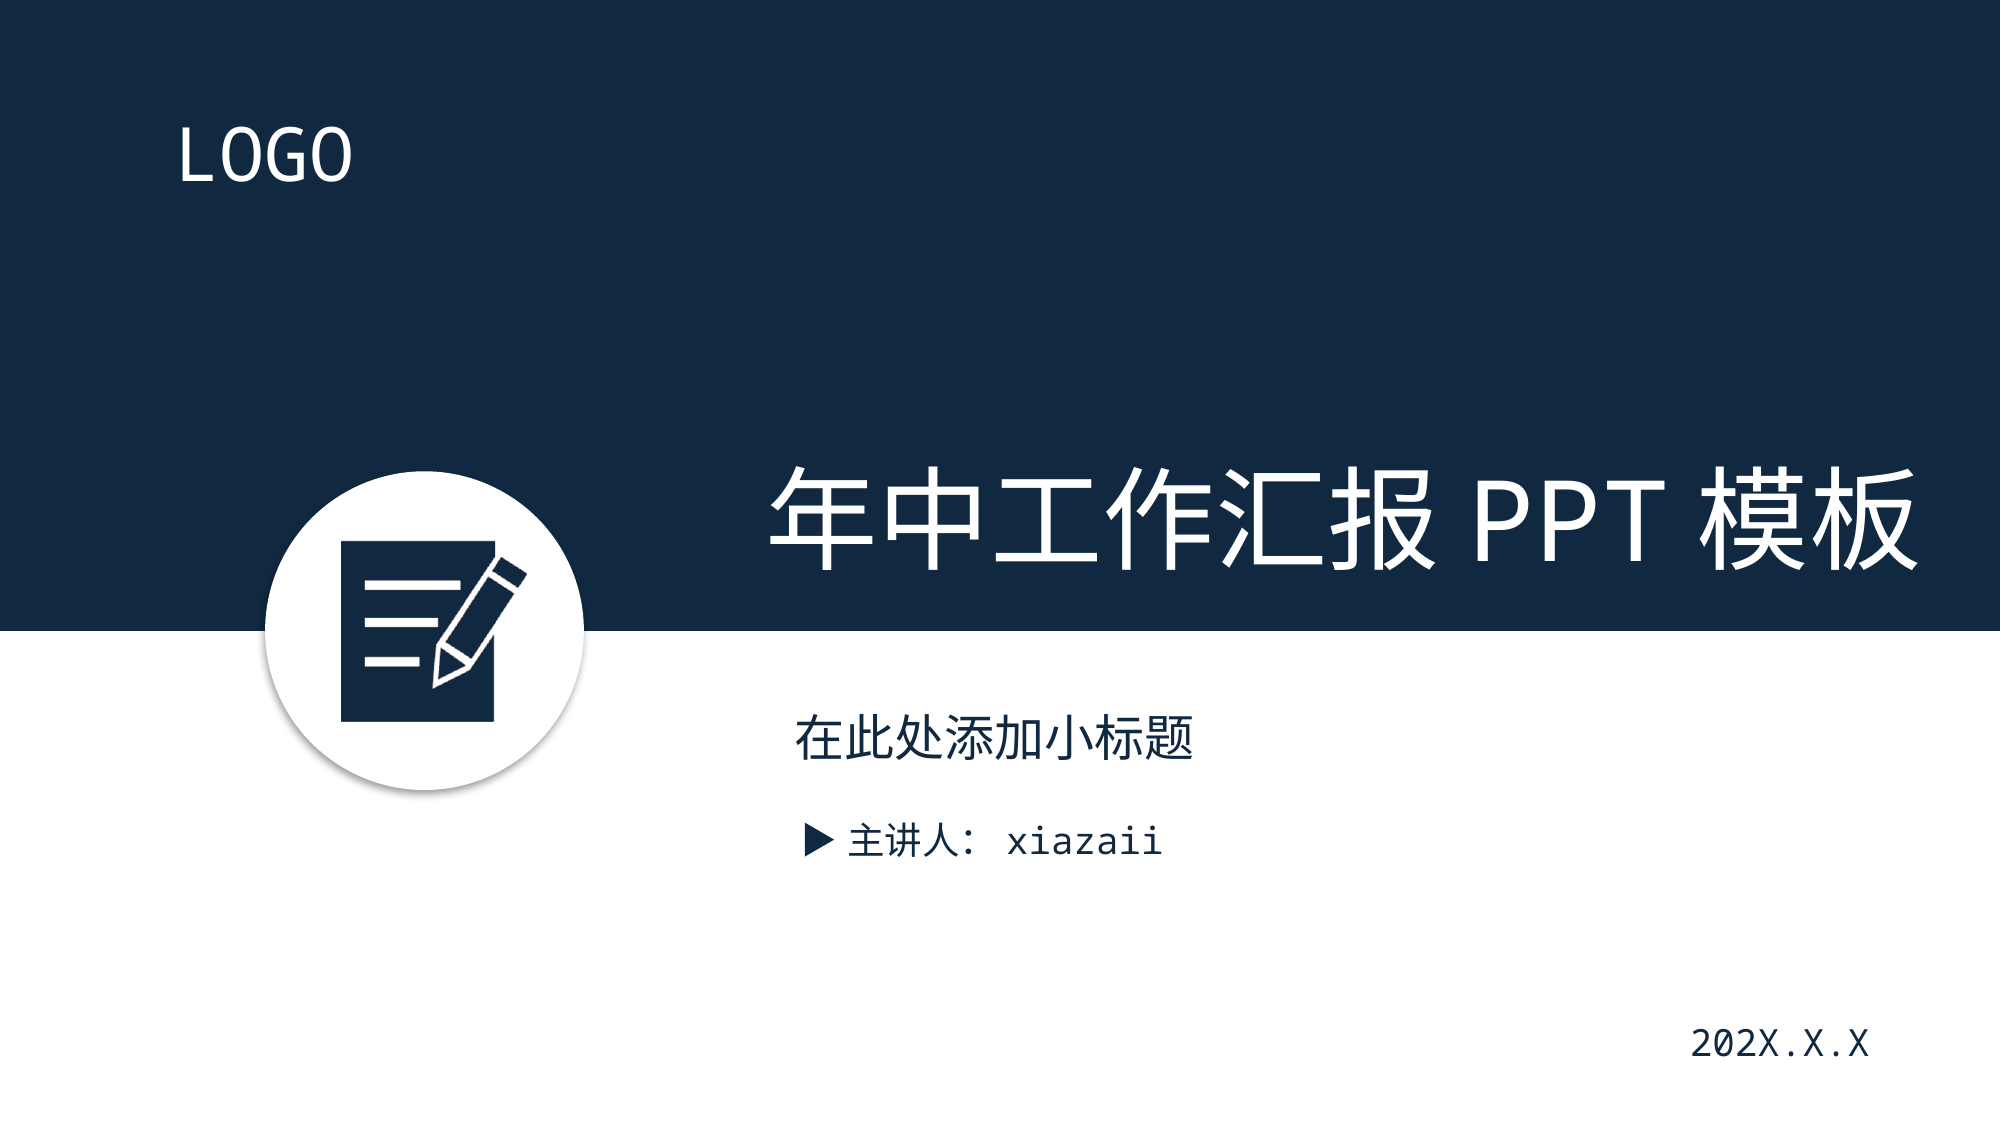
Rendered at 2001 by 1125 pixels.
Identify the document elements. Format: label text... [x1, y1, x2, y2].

text_box LOGO [160, 98, 370, 204]
text_box 202X.X.X [1675, 1011, 1885, 1072]
picture [341, 537, 527, 724]
text_box 年中工作汇报PPT模板 [750, 441, 1937, 592]
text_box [804, 809, 1152, 870]
text_box [0, 0, 2000, 632]
text_box [264, 470, 585, 792]
text_box 在此处添加小标题 [779, 669, 1210, 775]
